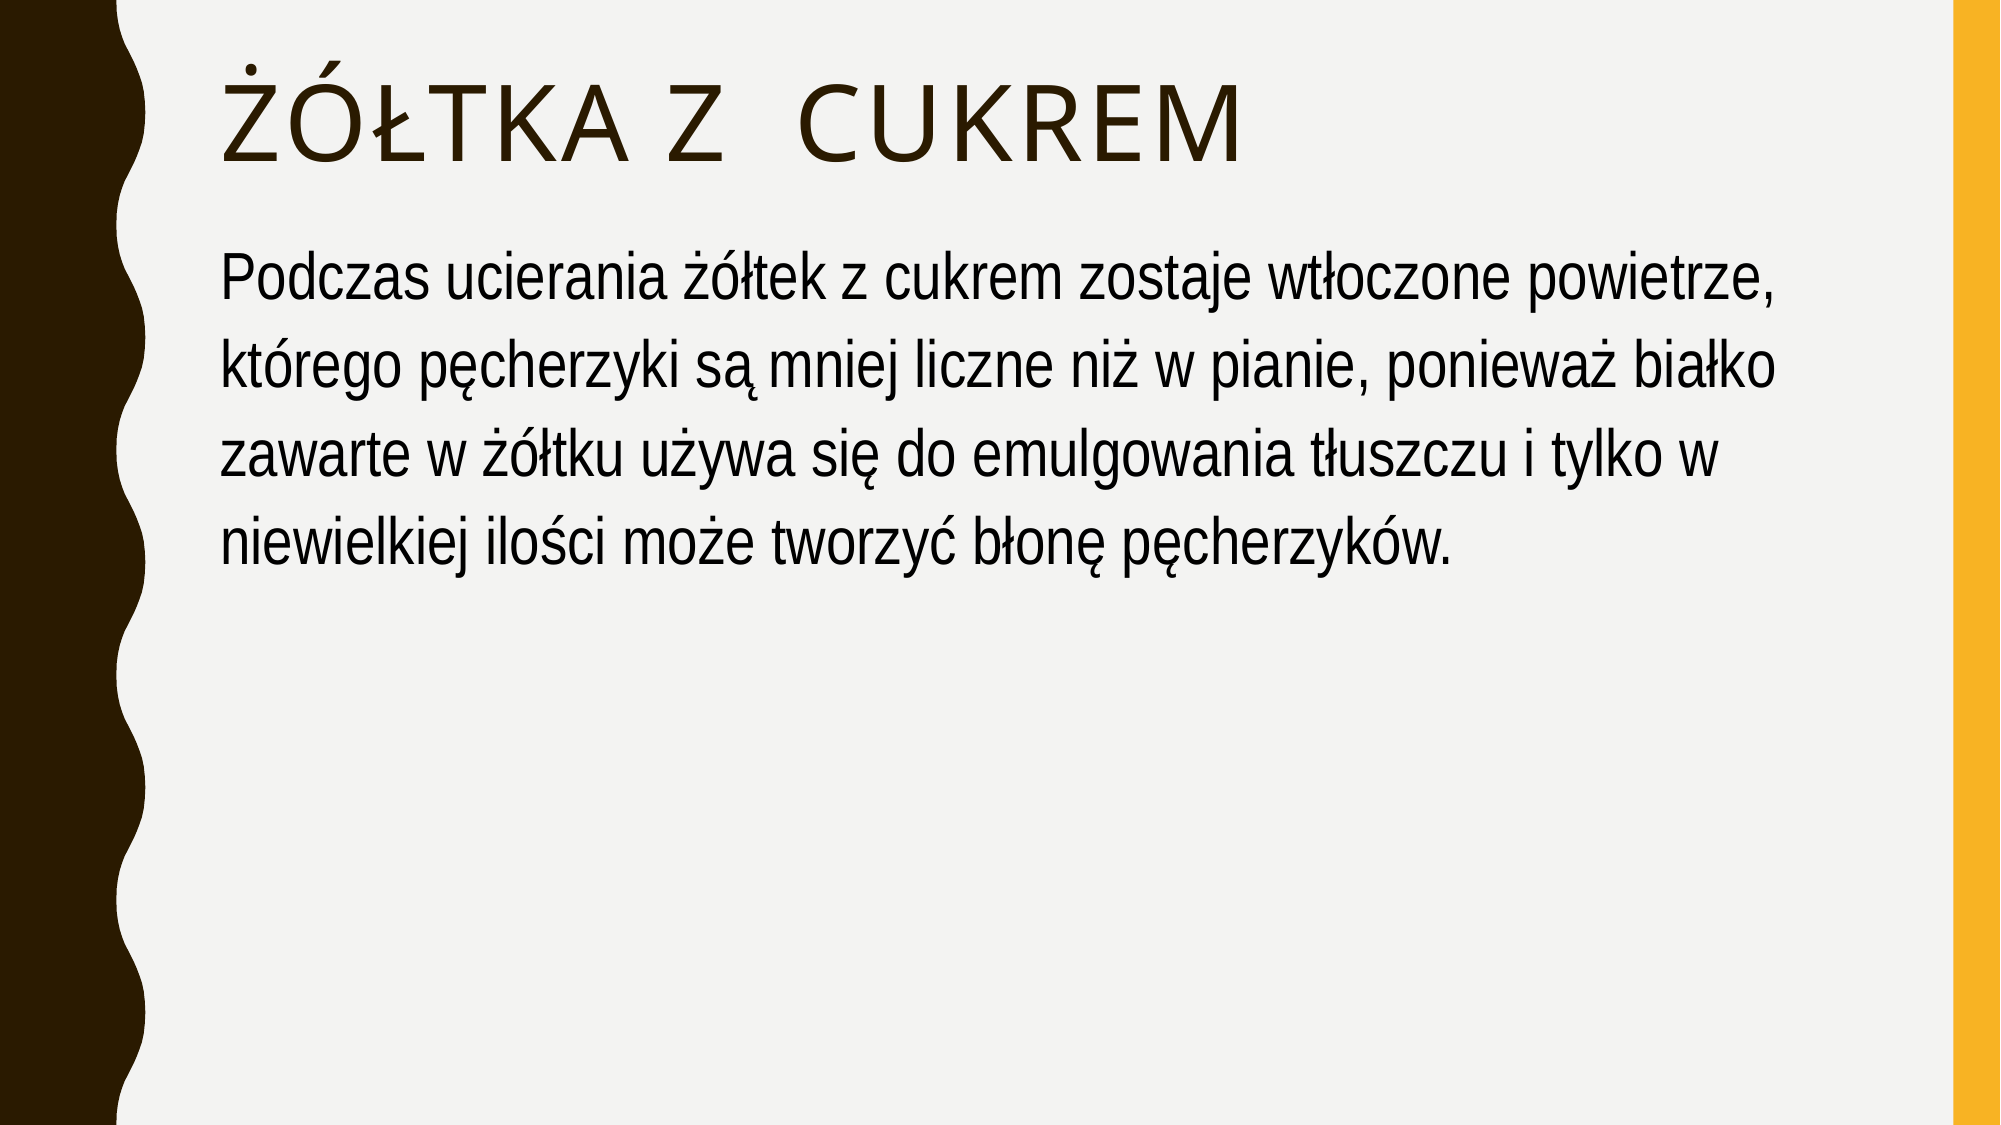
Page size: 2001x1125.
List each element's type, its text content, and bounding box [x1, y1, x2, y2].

title Żółtka z cukrem [205, 62, 1875, 217]
list Podczas ucierania żółtek z cukrem zostaje wtłoczone powietrze, którego pęcherzyki są mniej liczne niż w pianie, ponieważ białko zawarte w żółtku używa się do emulgowania tłuszczu i tylko w niewielkiej ilości może tworzyć błonę pęcherzyków. [205, 217, 1875, 965]
